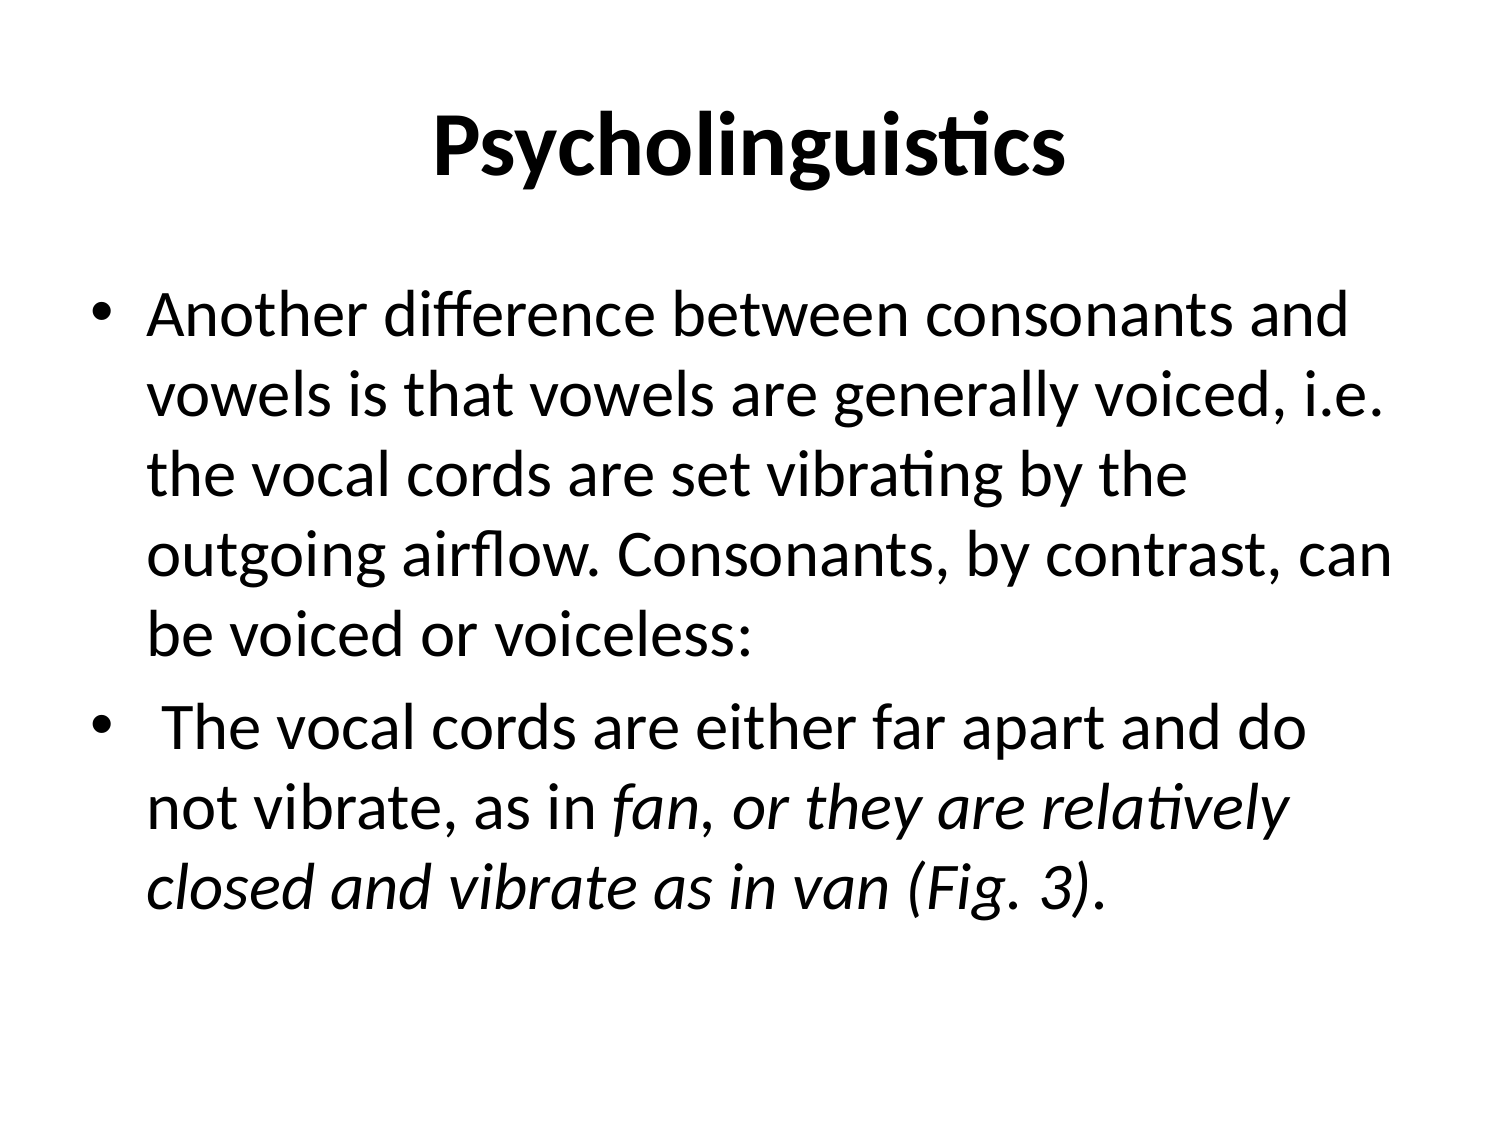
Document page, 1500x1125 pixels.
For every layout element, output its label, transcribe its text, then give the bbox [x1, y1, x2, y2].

list Another difference between consonants and vowels is that vowels are generally voiced, i.e. the vocal cords are set vibrating by the outgoing airflow. Consonants, by contrast, can be voiced or voiceless: The vocal cords are either far apart and do not vibrate, as in fan, or they are relatively closed and vibrate as in van (Fig. 3). [75, 262, 1425, 1005]
title Psycholinguistics [75, 45, 1425, 233]
